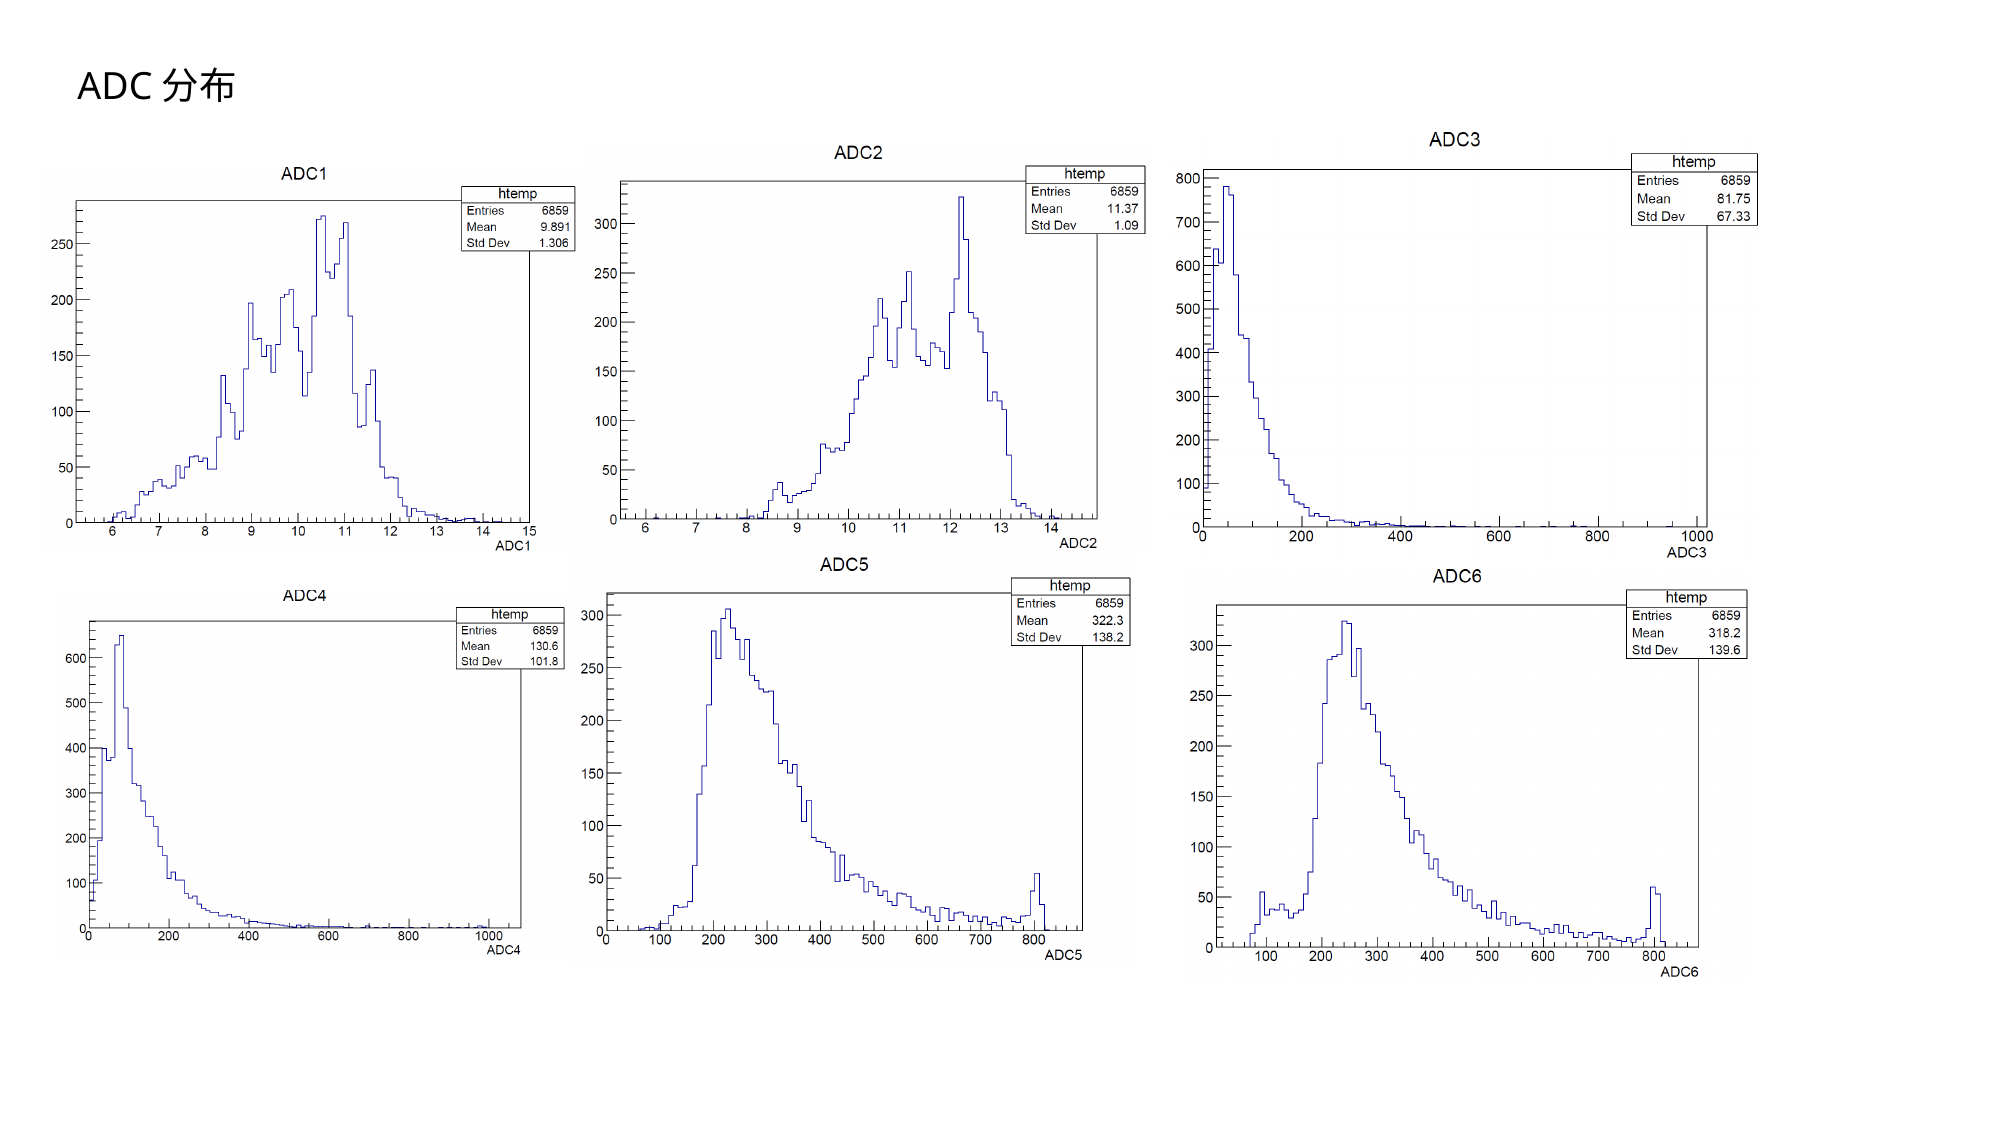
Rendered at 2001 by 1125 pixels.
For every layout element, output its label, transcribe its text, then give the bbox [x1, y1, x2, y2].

picture [1165, 132, 1766, 564]
text_box ADC分布 [62, 55, 568, 115]
picture [1181, 569, 1750, 981]
picture [36, 142, 1150, 965]
